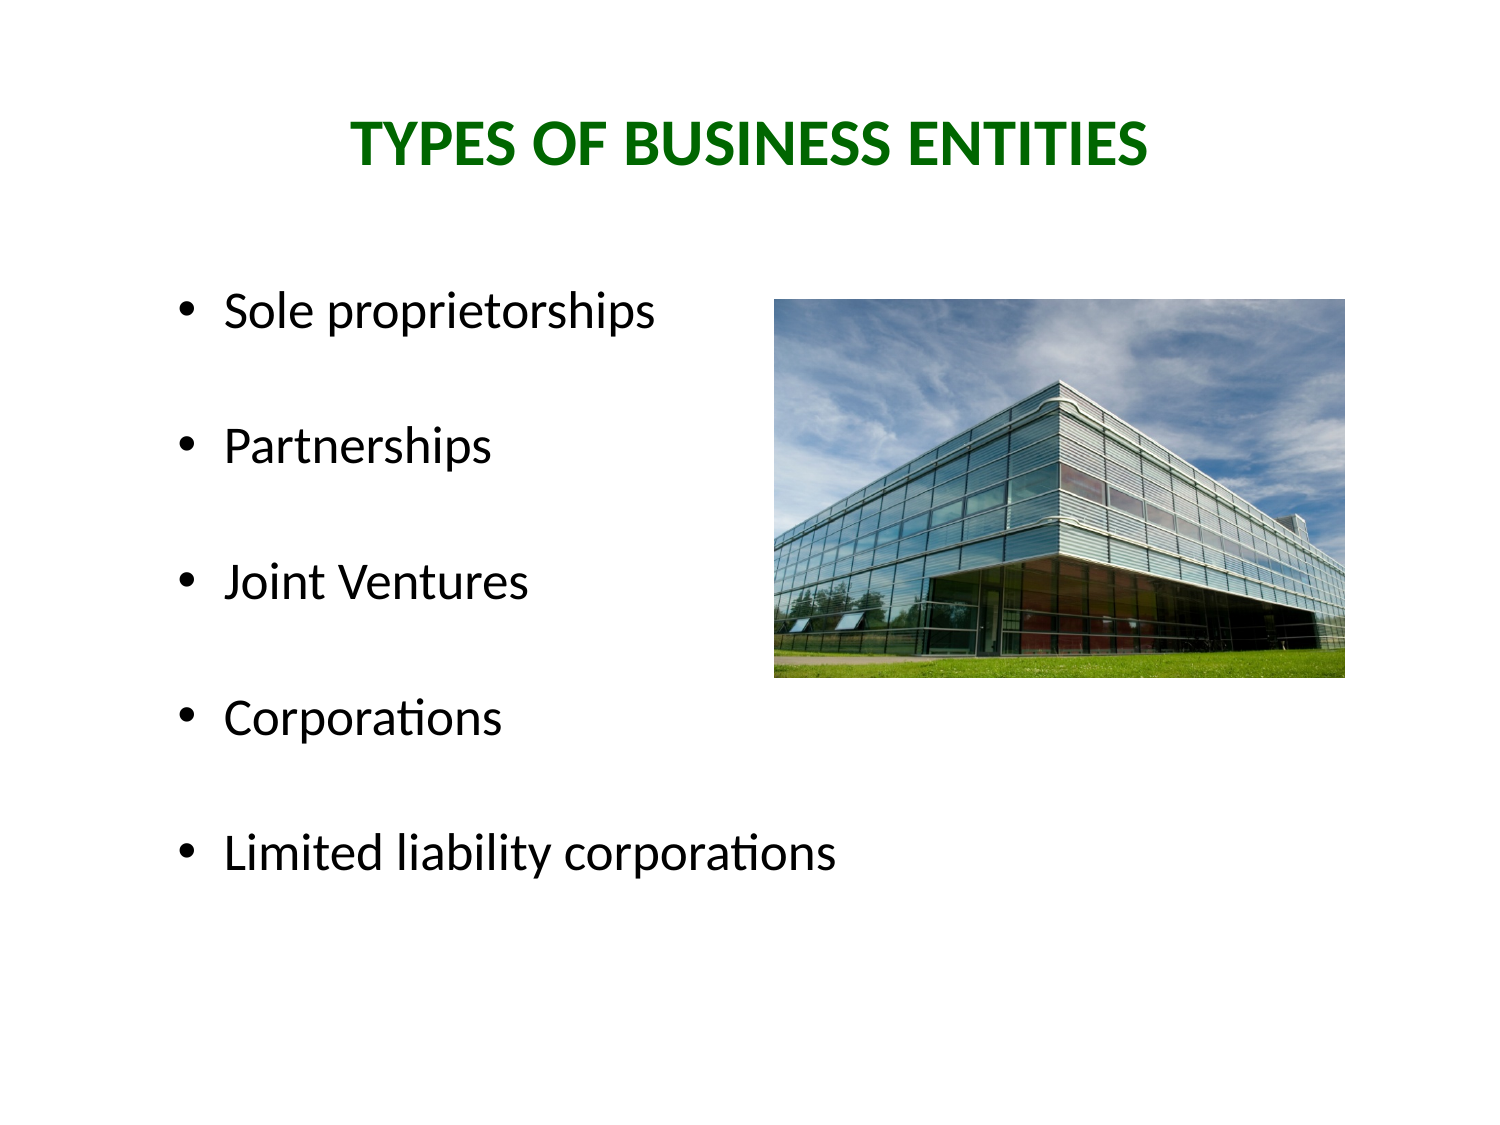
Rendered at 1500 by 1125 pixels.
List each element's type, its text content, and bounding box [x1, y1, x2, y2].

list Sole proprietorships Partnerships Joint Ventures Corporations Limited liability corporations [162, 275, 1246, 896]
picture [774, 299, 1345, 678]
title Types of Business Entities [75, 50, 1425, 238]
